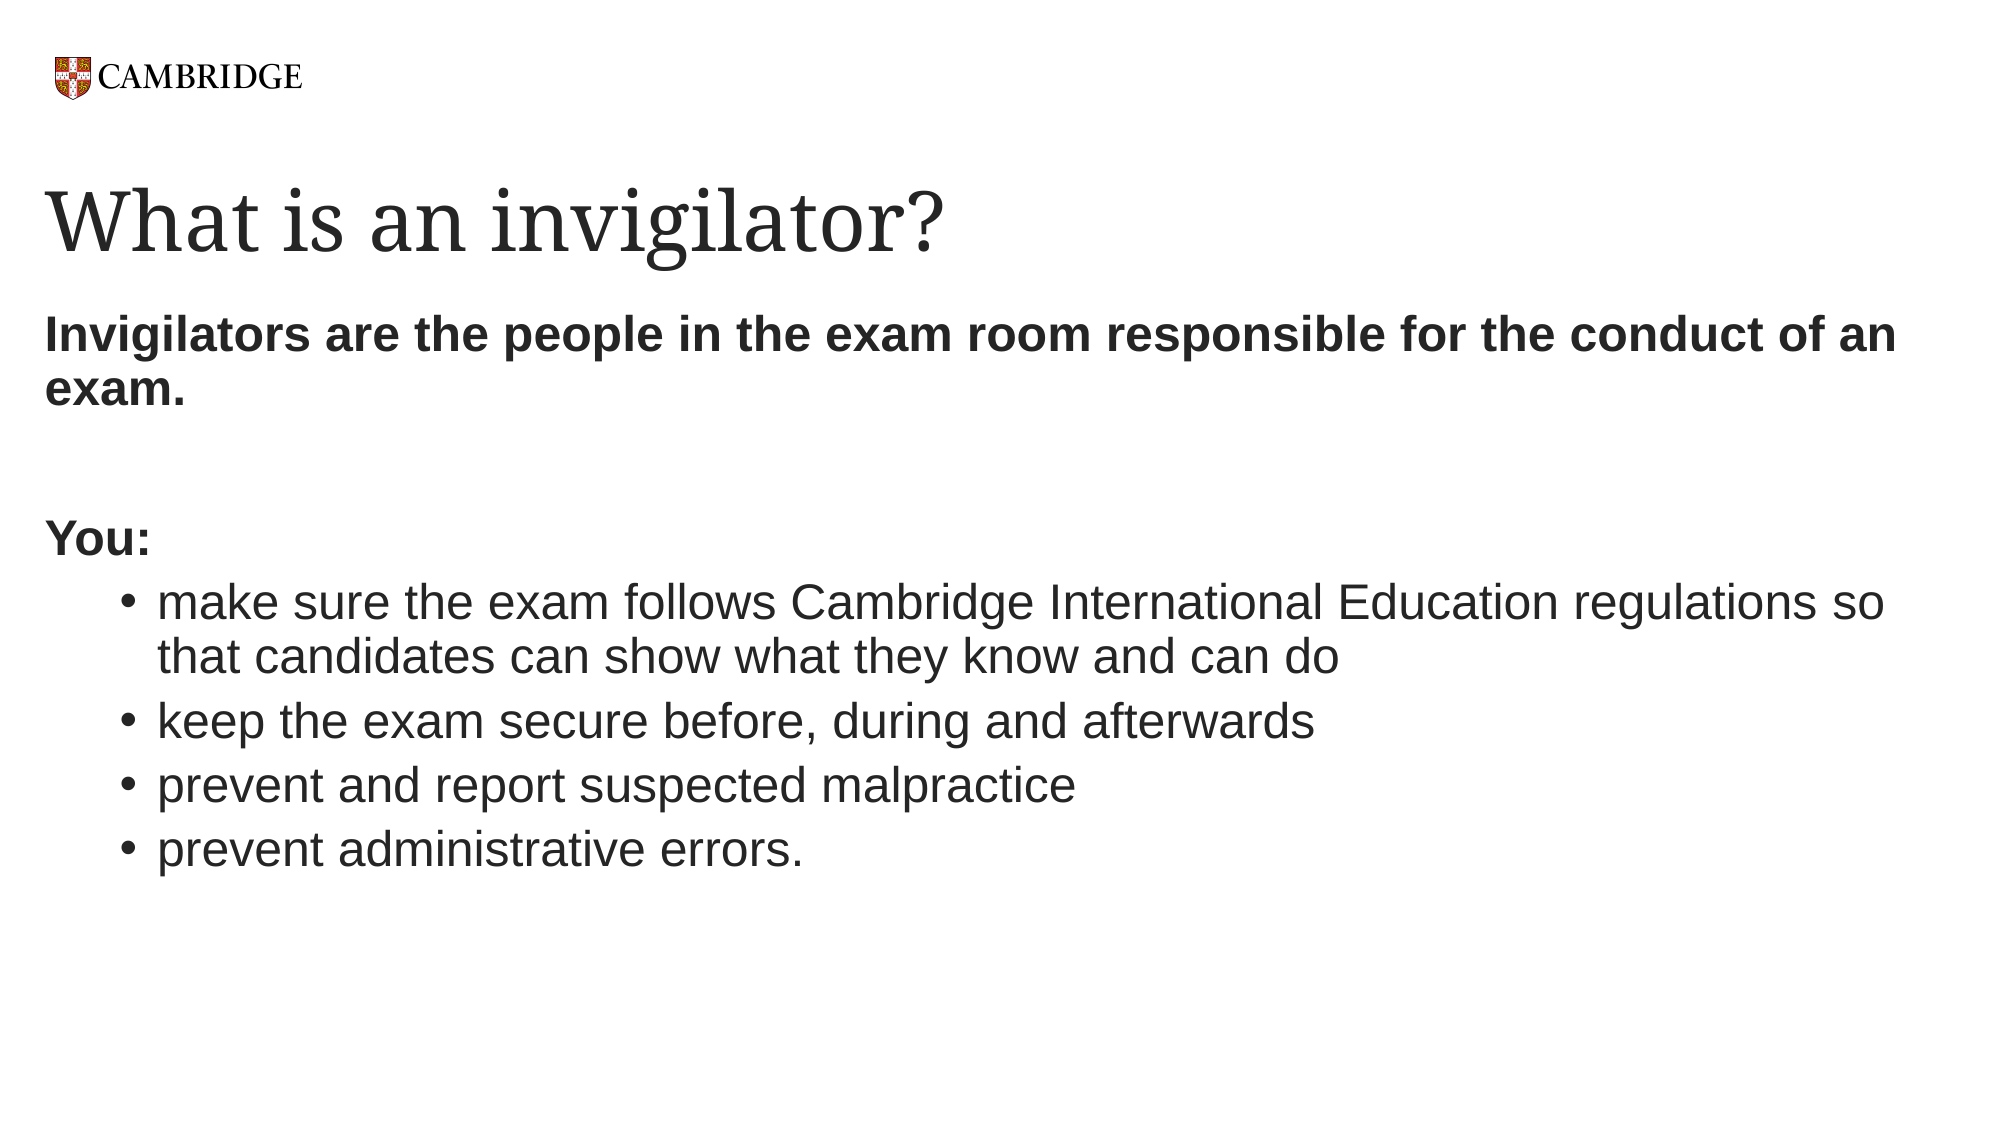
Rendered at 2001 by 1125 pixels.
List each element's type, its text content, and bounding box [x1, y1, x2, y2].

list Invigilators are the people in the exam room responsible for the conduct of an exam. You: make sure the exam follows Cambridge International Education regulations so that candidates can show what they know and can do keep the exam secure before, during and afterwards prevent and report suspected malpractice prevent administrative errors. [29, 301, 1937, 1064]
title What is an invigilator? [29, 165, 1937, 284]
picture [55, 57, 302, 100]
